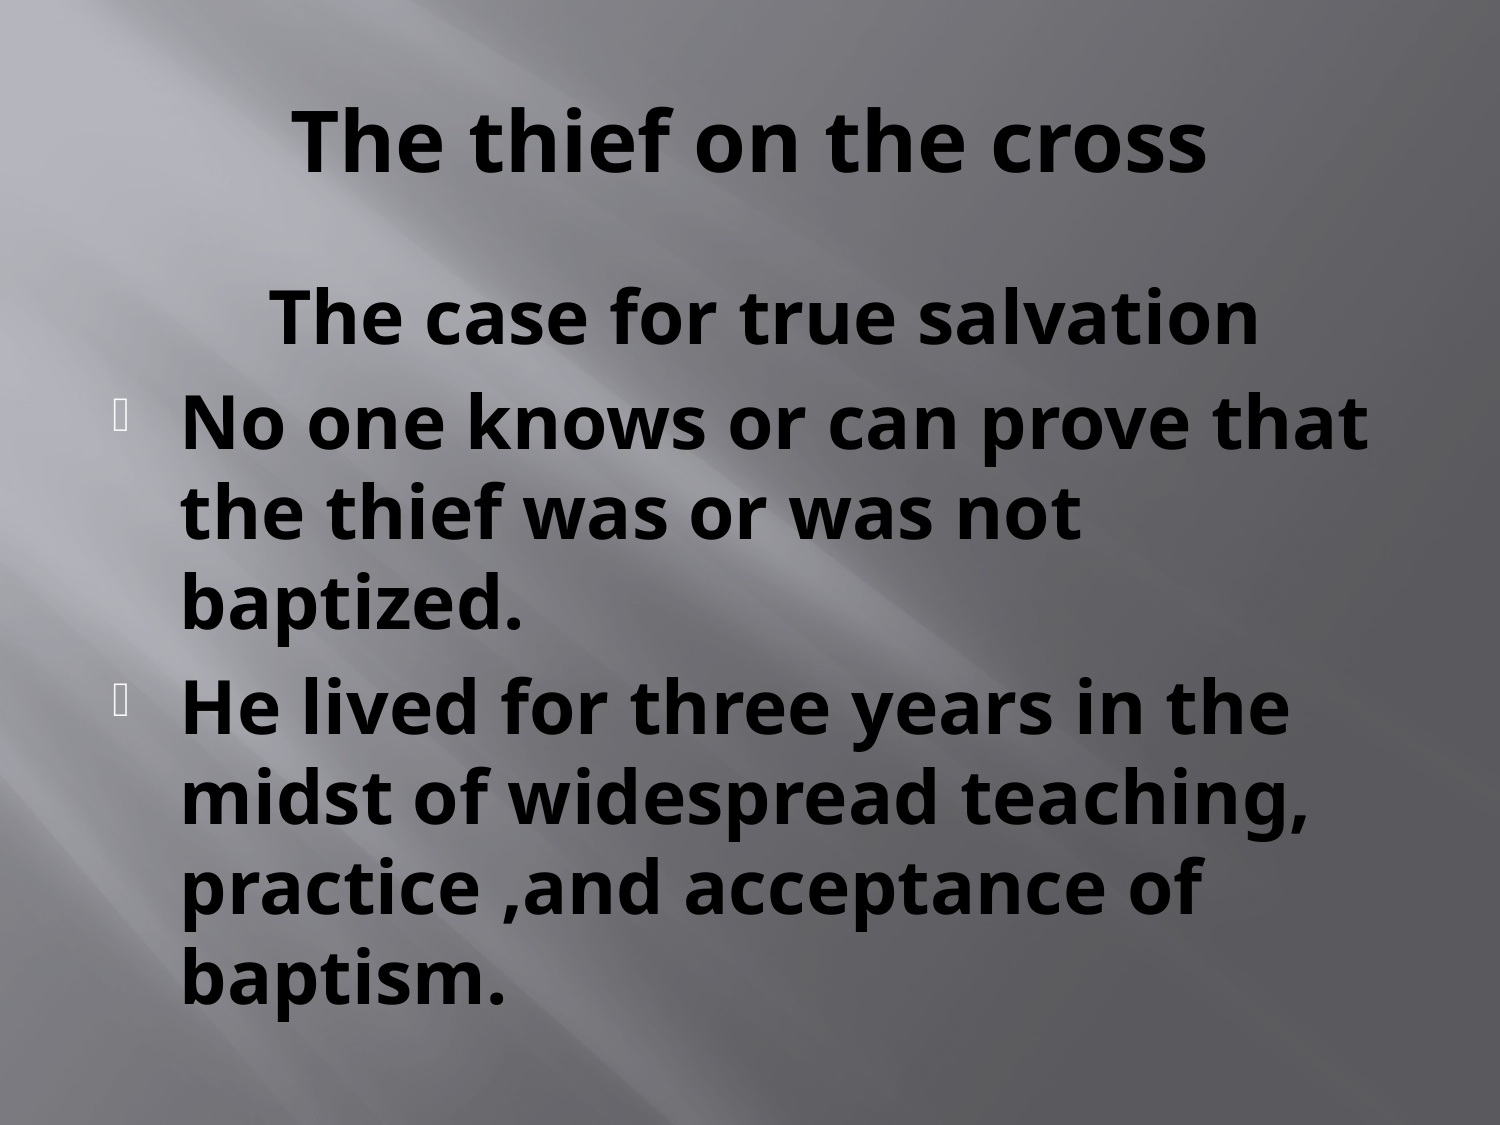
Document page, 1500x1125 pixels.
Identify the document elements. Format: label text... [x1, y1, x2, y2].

title The thief on the cross [75, 45, 1425, 233]
list The case for true salvation No one knows or can prove that the thief was or was not baptized. He lived for three years in the midst of widespread teaching, practice ,and acceptance of baptism. [75, 262, 1425, 1035]
